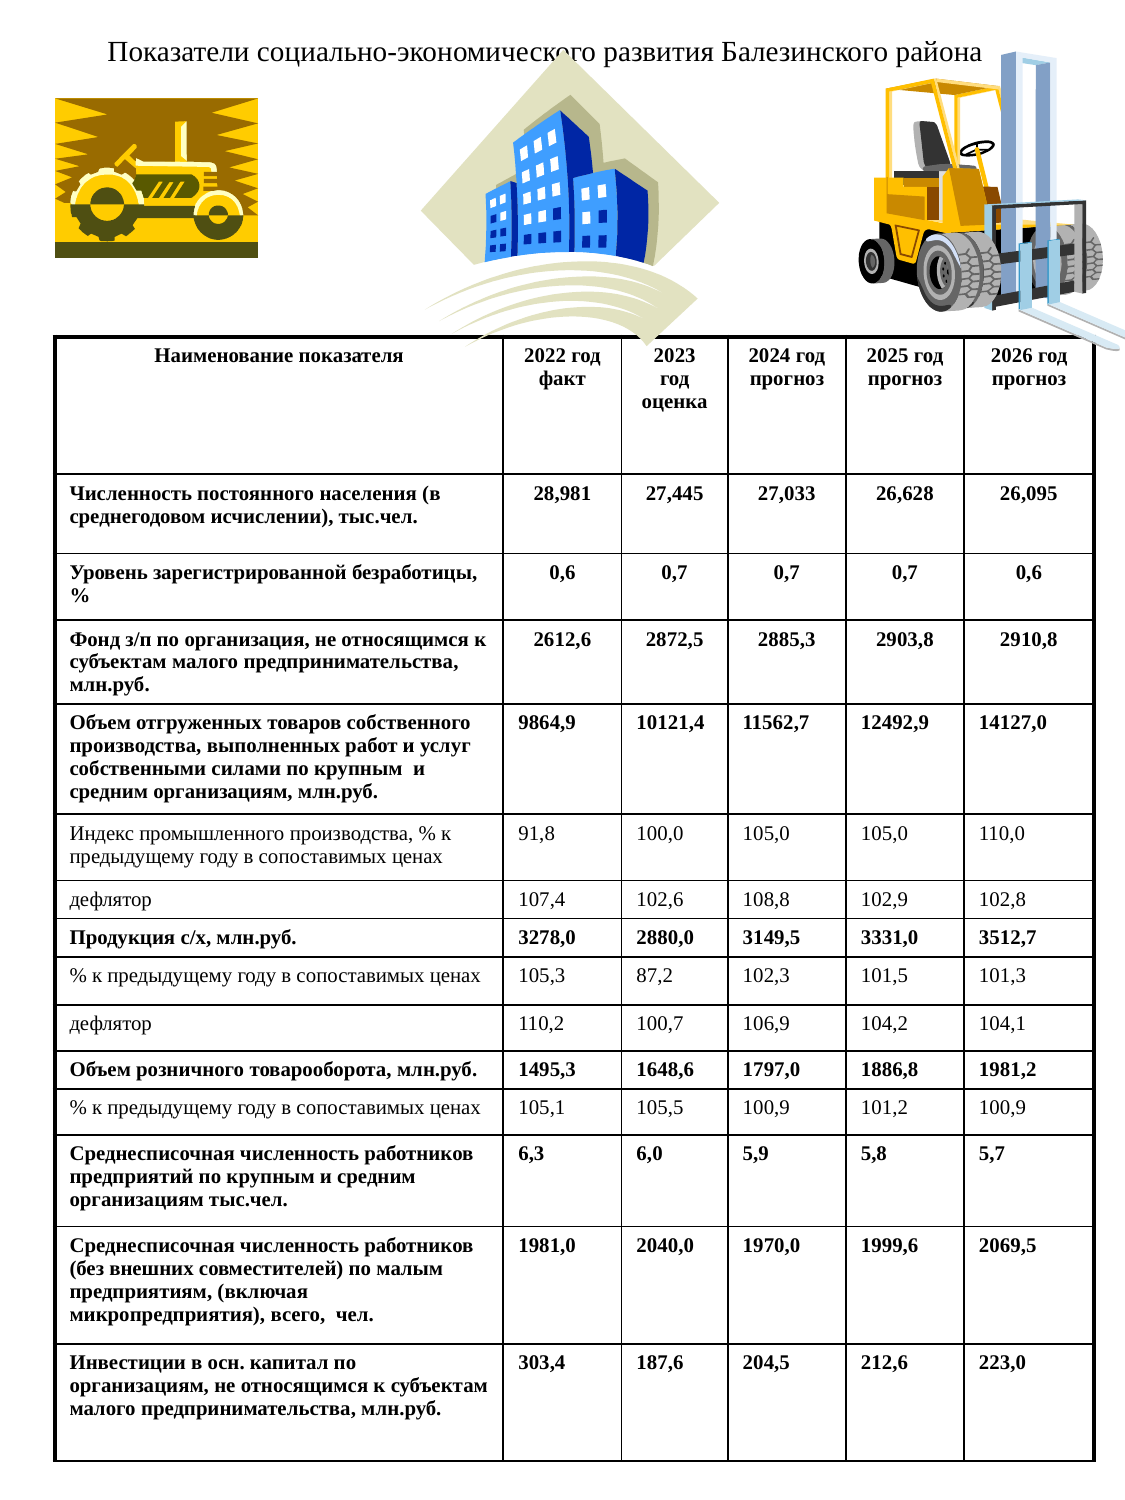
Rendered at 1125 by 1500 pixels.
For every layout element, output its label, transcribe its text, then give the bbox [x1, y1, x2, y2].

table_cell 3278,0 [504, 919, 621, 956]
table_cell 1981,2 [965, 1052, 1092, 1088]
title Показатели социально-экономического развития Балезинского района [42, 17, 1056, 82]
table_cell Объем отгруженных товаров собственного производства, выполненных работ и услуг собственными силами по крупным и средним организациям, млн.руб. [57, 705, 502, 813]
table_cell 100,9 [965, 1090, 1092, 1134]
table_cell 5,7 [965, 1136, 1092, 1226]
table_cell 212,6 [847, 1345, 963, 1460]
table_cell 1981,0 [504, 1227, 621, 1343]
table_cell Численность постоянного населения (в среднегодовом исчислении), тыс.чел. [57, 475, 502, 553]
table_cell % к предыдущему году в сопоставимых ценах [57, 1090, 502, 1134]
table_cell 2040,0 [622, 1227, 727, 1343]
table_header 2023 год оценка [622, 339, 727, 473]
table_cell 105,5 [622, 1090, 727, 1134]
table_cell 101,3 [965, 958, 1092, 1004]
table_header Наименование показателя [57, 339, 502, 473]
table_cell 1970,0 [729, 1227, 845, 1343]
table_cell 2069,5 [965, 1227, 1092, 1343]
table_cell 107,4 [504, 881, 621, 918]
table_cell 0,7 [729, 554, 845, 619]
table_cell 5,9 [729, 1136, 845, 1226]
table_cell 27,033 [729, 475, 845, 553]
table_cell 223,0 [965, 1345, 1092, 1460]
table_cell 2910,8 [965, 621, 1092, 703]
table_cell 101,2 [847, 1090, 963, 1134]
table_cell 100,0 [622, 815, 727, 880]
table_cell 1648,6 [622, 1052, 727, 1088]
table_cell 5,8 [847, 1136, 963, 1226]
table_cell 110,0 [965, 815, 1092, 880]
table_cell Продукция с/х, млн.руб. [57, 919, 502, 956]
table_cell 105,3 [504, 958, 621, 1004]
table_cell 27,445 [622, 475, 727, 553]
table_cell 108,8 [729, 881, 845, 918]
table_cell 105,1 [504, 1090, 621, 1134]
table_cell 6,0 [622, 1136, 727, 1226]
table_cell 1886,8 [847, 1052, 963, 1088]
table_cell 2903,8 [847, 621, 963, 703]
table_cell 91,8 [504, 815, 621, 880]
table_cell 105,0 [847, 815, 963, 880]
table_cell 2885,3 [729, 621, 845, 703]
table_header 2024 год прогноз [729, 339, 845, 473]
table_cell 104,2 [847, 1006, 963, 1050]
table_cell 102,6 [622, 881, 727, 918]
table_cell Среднесписочная численность работников предприятий по крупным и средним организациям тыс.чел. [57, 1136, 502, 1226]
table_cell 3149,5 [729, 919, 845, 956]
table_cell 1999,6 [847, 1227, 963, 1343]
table_cell Индекс промышленного производства, % к предыдущему году в сопоставимых ценах [57, 815, 502, 880]
table_cell 1797,0 [729, 1052, 845, 1088]
table_cell 104,1 [965, 1006, 1092, 1050]
table_header 2026 год прогноз [965, 361, 1092, 473]
table_cell 187,6 [622, 1345, 727, 1460]
table_cell 14127,0 [965, 705, 1092, 813]
table_cell 11562,7 [729, 705, 845, 813]
table_cell 110,2 [504, 1006, 621, 1050]
table_cell 106,9 [729, 1006, 845, 1050]
table_cell Объем розничного товарооборота, млн.руб. [57, 1052, 502, 1088]
table_cell 2612,6 [504, 621, 621, 703]
table_cell 0,6 [504, 554, 621, 619]
table_cell 100,9 [729, 1090, 845, 1134]
table_cell 0,7 [847, 554, 963, 619]
table_cell % к предыдущему году в сопоставимых ценах [57, 958, 502, 1004]
picture [420, 49, 720, 347]
table_cell 0,6 [965, 554, 1092, 619]
table_cell 28,981 [504, 475, 621, 553]
picture [54, 95, 264, 263]
table_cell 303,4 [504, 1345, 621, 1460]
table_cell 26,095 [965, 475, 1092, 553]
picture [857, 51, 1125, 352]
table_cell 0,7 [622, 554, 727, 619]
table_cell Инвестиции в осн. капитал по организациям, не относящимся к субъектам малого предпринимательства, млн.руб. [57, 1345, 502, 1460]
table_cell дефлятор [57, 881, 502, 918]
table_cell дефлятор [57, 1006, 502, 1050]
table_cell 12492,9 [847, 705, 963, 813]
table_cell 204,5 [729, 1345, 845, 1460]
table_cell 102,3 [729, 958, 845, 1004]
table_cell 10121,4 [622, 705, 727, 813]
table_cell 2872,5 [622, 621, 727, 703]
table_cell 87,2 [622, 958, 727, 1004]
table_cell 102,8 [965, 881, 1092, 918]
table_cell 101,5 [847, 958, 963, 1004]
table_cell 3331,0 [847, 919, 963, 956]
table_cell 9864,9 [504, 705, 621, 813]
table_cell 3512,7 [965, 919, 1092, 956]
table_cell 1495,3 [504, 1052, 621, 1088]
table_header 2025 год прогноз [847, 339, 963, 473]
table_cell Уровень зарегистрированной безработицы, % [57, 554, 502, 619]
table_cell 105,0 [729, 815, 845, 880]
table_cell 6,3 [504, 1136, 621, 1226]
table_cell 100,7 [622, 1006, 727, 1050]
table_header 2022 год факт [504, 356, 621, 473]
table_cell 2880,0 [622, 919, 727, 956]
table_cell Фонд з/п по организация, не относящимся к субъектам малого предпринимательства, млн.руб. [57, 621, 502, 703]
table_cell Среднесписочная численность работников (без внешних совместителей) по малым предприятиям, (включая микропредприятия), всего, чел. [57, 1227, 502, 1343]
table_cell 102,9 [847, 881, 963, 918]
table_cell 26,628 [847, 475, 963, 553]
